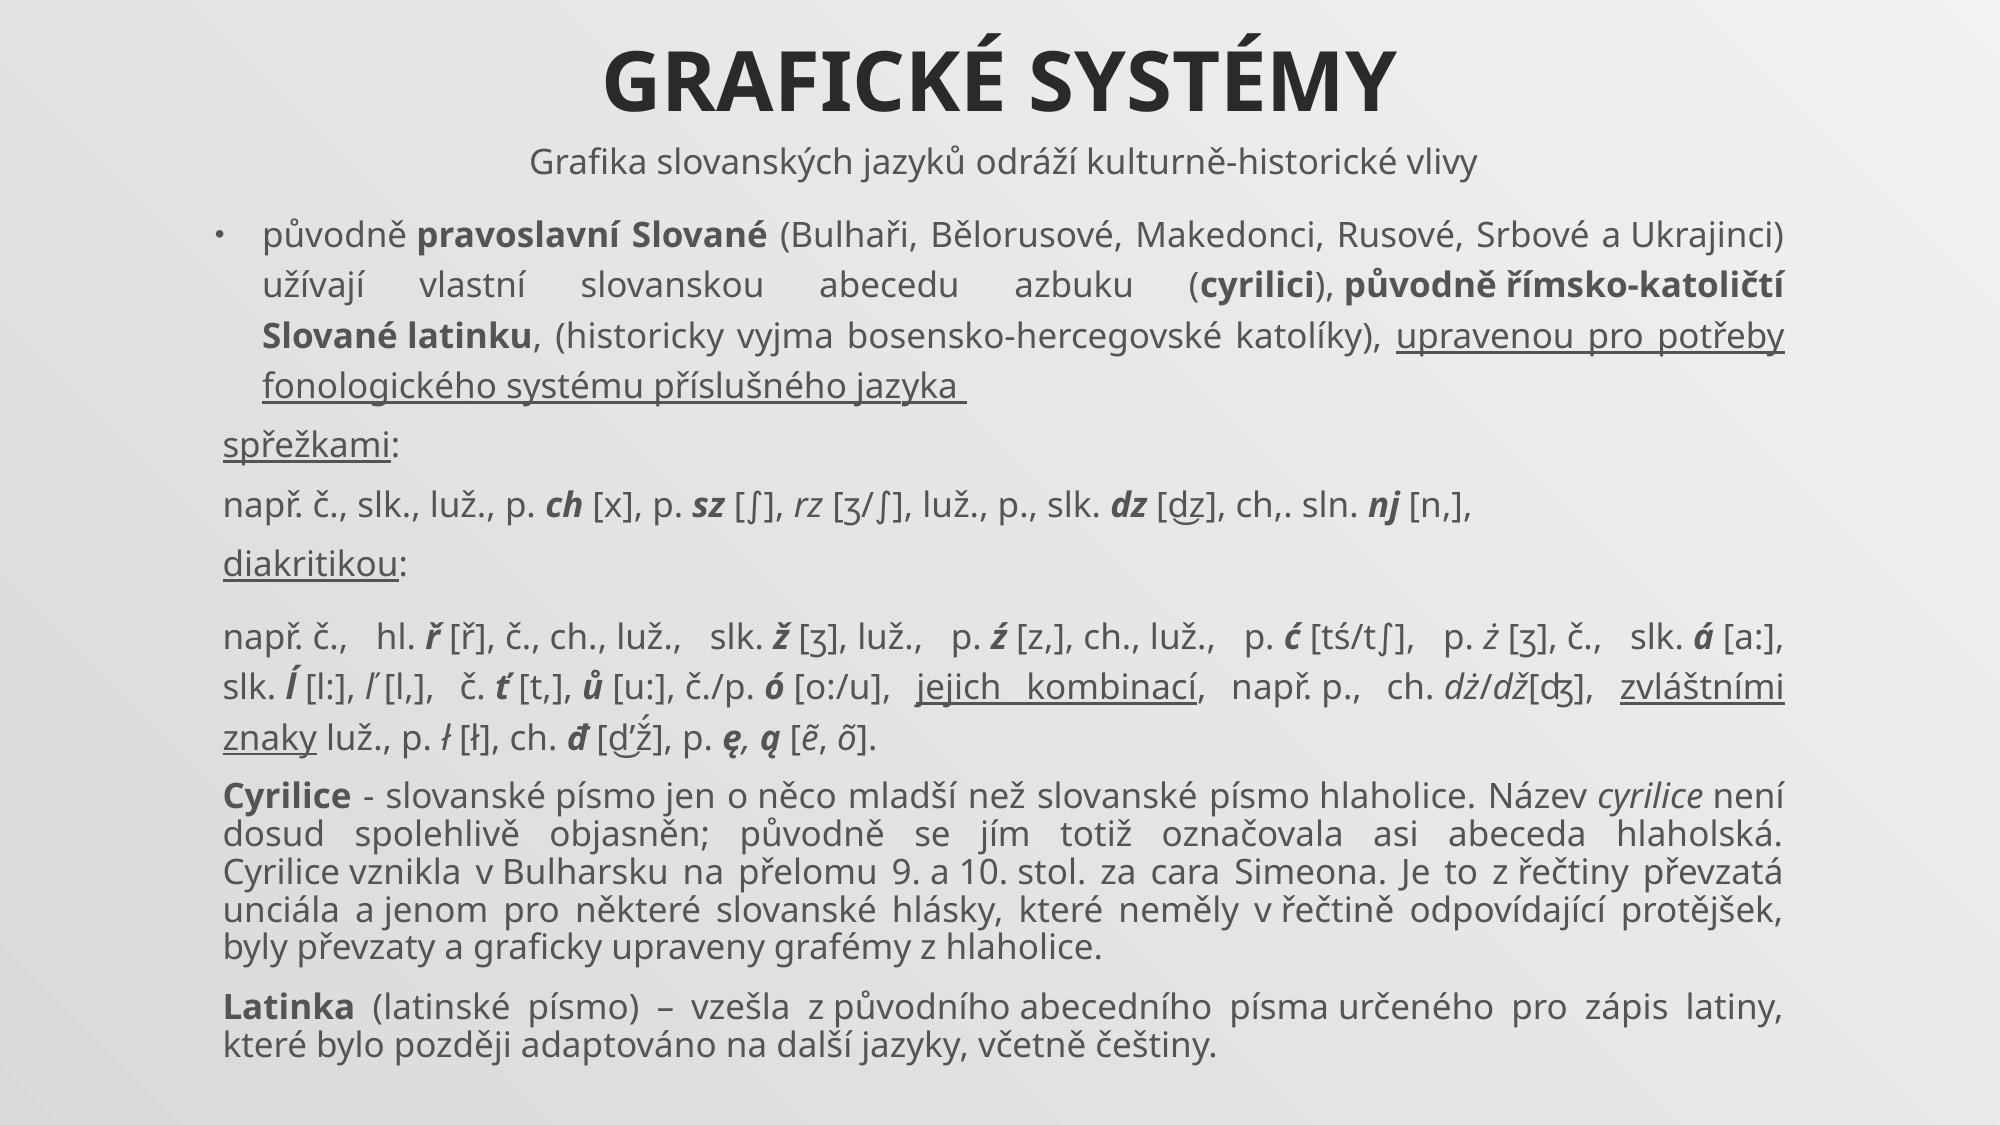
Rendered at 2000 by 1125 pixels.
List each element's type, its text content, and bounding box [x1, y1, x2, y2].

title Grafické systémy [199, 30, 1800, 137]
list Grafika slovanských jazyků odráží kulturně-historické vlivy původně pravoslavní Slované (Bulhaři, Bělorusové, Makedonci, Rusové, Srbové a Ukrajinci) užívají vlastní slovanskou abecedu azbuku (cyrilici), původně římsko-katoličtí Slované latinku, (historicky vyjma bosensko-hercegovské katolíky), upravenou pro potřeby fonologického systému příslušného jazyka spřežkami: např. č., slk., luž., p. ch [x], p. sz [∫], rz [ʒ/∫], luž., p., slk. dz [d͜z], ch,. sln. nj [n,], diakritikou: např. č., hl. ř [ř], č., ch., luž., slk. ž [ʒ], luž., p. ź [z,], ch., luž., p. ć [tś/t∫], p. ż [ʒ], č., slk. á [a:], slk. ĺ [l:], ľ [l,], č. ť [t,], ů [u:], č./p. ó [o:/u], jejich kombinací, např. p., ch. dż/dž[ʤ], zvláštními znaky luž., p. ł [ł], ch. đ [d͜ʹž́], p. ę, ą [e͂, õ]. Cyrilice - slovanské písmo jen o něco mladší než slovanské písmo hlaholice. Název cyrilice není dosud spolehlivě objasněn; původně se jím totiž označovala asi abeceda hlaholská. Cyrilice vznikla v Bulharsku na přelomu 9. a 10. stol. za cara Simeona. Je to z řečtiny převzatá unciála a jenom pro některé slovanské hlásky, které neměly v řečtině odpovídající protějšek, byly převzaty a graficky upraveny grafémy z hlaholice. Latinka (latinské písmo) – vzešla z původního abecedního písma určeného pro zápis latiny, které bylo později adaptováno na další jazyky, včetně češtiny. [199, 137, 1800, 1083]
